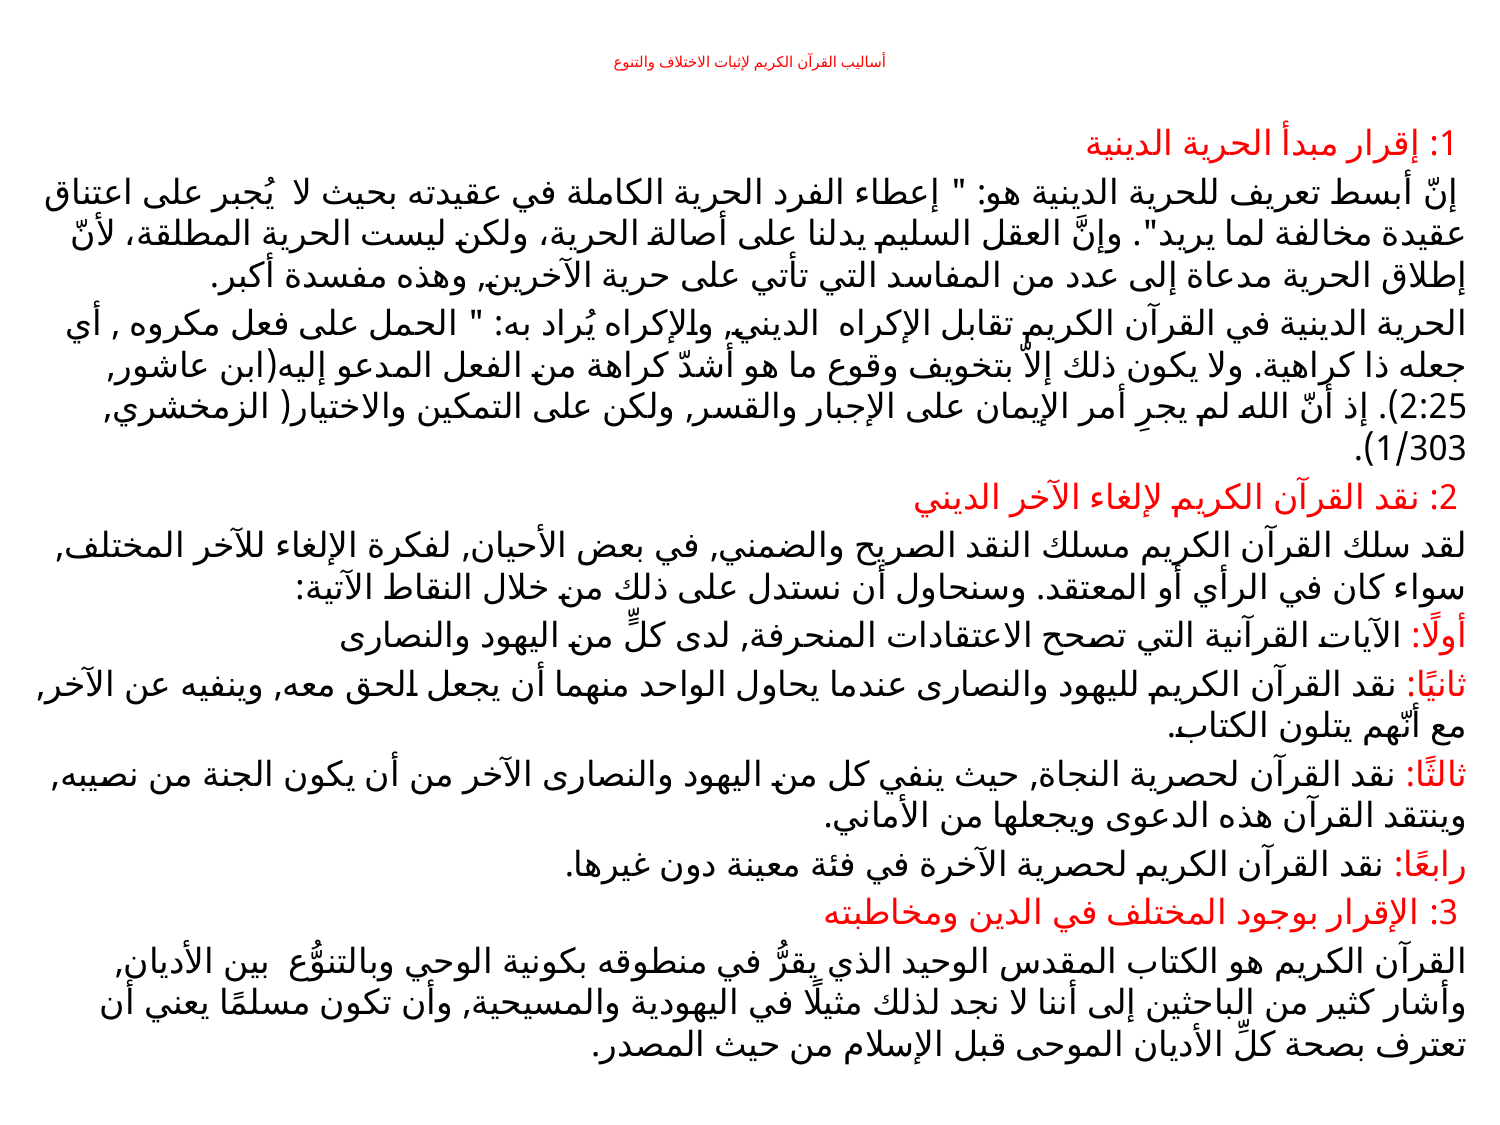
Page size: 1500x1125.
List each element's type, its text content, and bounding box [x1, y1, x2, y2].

title أساليب القرآن الكريم لإثبات الاختلاف والتنوع [75, 45, 1425, 79]
list 1: إقرار مبدأ الحرية الدينية إنّ أبسط تعريف للحرية الدينية هو: " إعطاء الفرد الحرية الكاملة في عقيدته بحيث لا يُجبر على اعتناق عقيدة مخالفة لما يريد". وإنَّ العقل السليم يدلنا على أصالة الحرية، ولكن ليست الحرية المطلقة، لأنّ إطلاق الحرية مدعاة إلى عدد من المفاسد التي تأتي على حرية الآخرين, وهذه مفسدة أكبر. الحرية الدينية في القرآن الكريم تقابل الإكراه الديني, والإكراه يُراد به: " الحمل على فعل مكروه , أي جعله ذا كراهية. ولا يكون ذلك إلاّ بتخويف وقوع ما هو أشدّ كراهة من الفعل المدعو إليه(ابن عاشور, 2:25). إذ أنّ الله لم يجرِ أمر الإيمان على الإجبار والقسر, ولكن على التمكين والاختيار( الزمخشري, 1/303). 2: نقد القرآن الكريم لإلغاء الآخر الديني لقد سلك القرآن الكريم مسلك النقد الصريح والضمني, في بعض الأحيان, لفكرة الإلغاء للآخر المختلف, سواء كان في الرأي أو المعتقد. وسنحاول أن نستدل على ذلك من خلال النقاط الآتية: أولًا: الآيات القرآنية التي تصحح الاعتقادات المنحرفة, لدى كلٍّ من اليهود والنصارى ثانيًا: نقد القرآن الكريم لليهود والنصارى عندما يحاول الواحد منهما أن يجعل الحق معه, وينفيه عن الآخر, مع أنّهم يتلون الكتاب. ثالثًا: نقد القرآن لحصرية النجاة, حيث ينفي كل من اليهود والنصارى الآخر من أن يكون الجنة من نصيبه, وينتقد القرآن هذه الدعوى ويجعلها من الأماني. رابعًا: نقد القرآن الكريم لحصرية الآخرة في فئة معينة دون غيرها. 3: الإقرار بوجود المختلف في الدين ومخاطبته القرآن الكريم هو الكتاب المقدس الوحيد الذي يقرُّ في منطوقه بكونية الوحي وبالتنوُّع بين الأديان, وأشار كثير من الباحثين إلى أننا لا نجد لذلك مثيلًا في اليهودية والمسيحية, وأن تكون مسلمًا يعني أن تعترف بصحة كلِّ الأديان الموحى قبل الإسلام من حيث المصدر. [17, 113, 1483, 1106]
